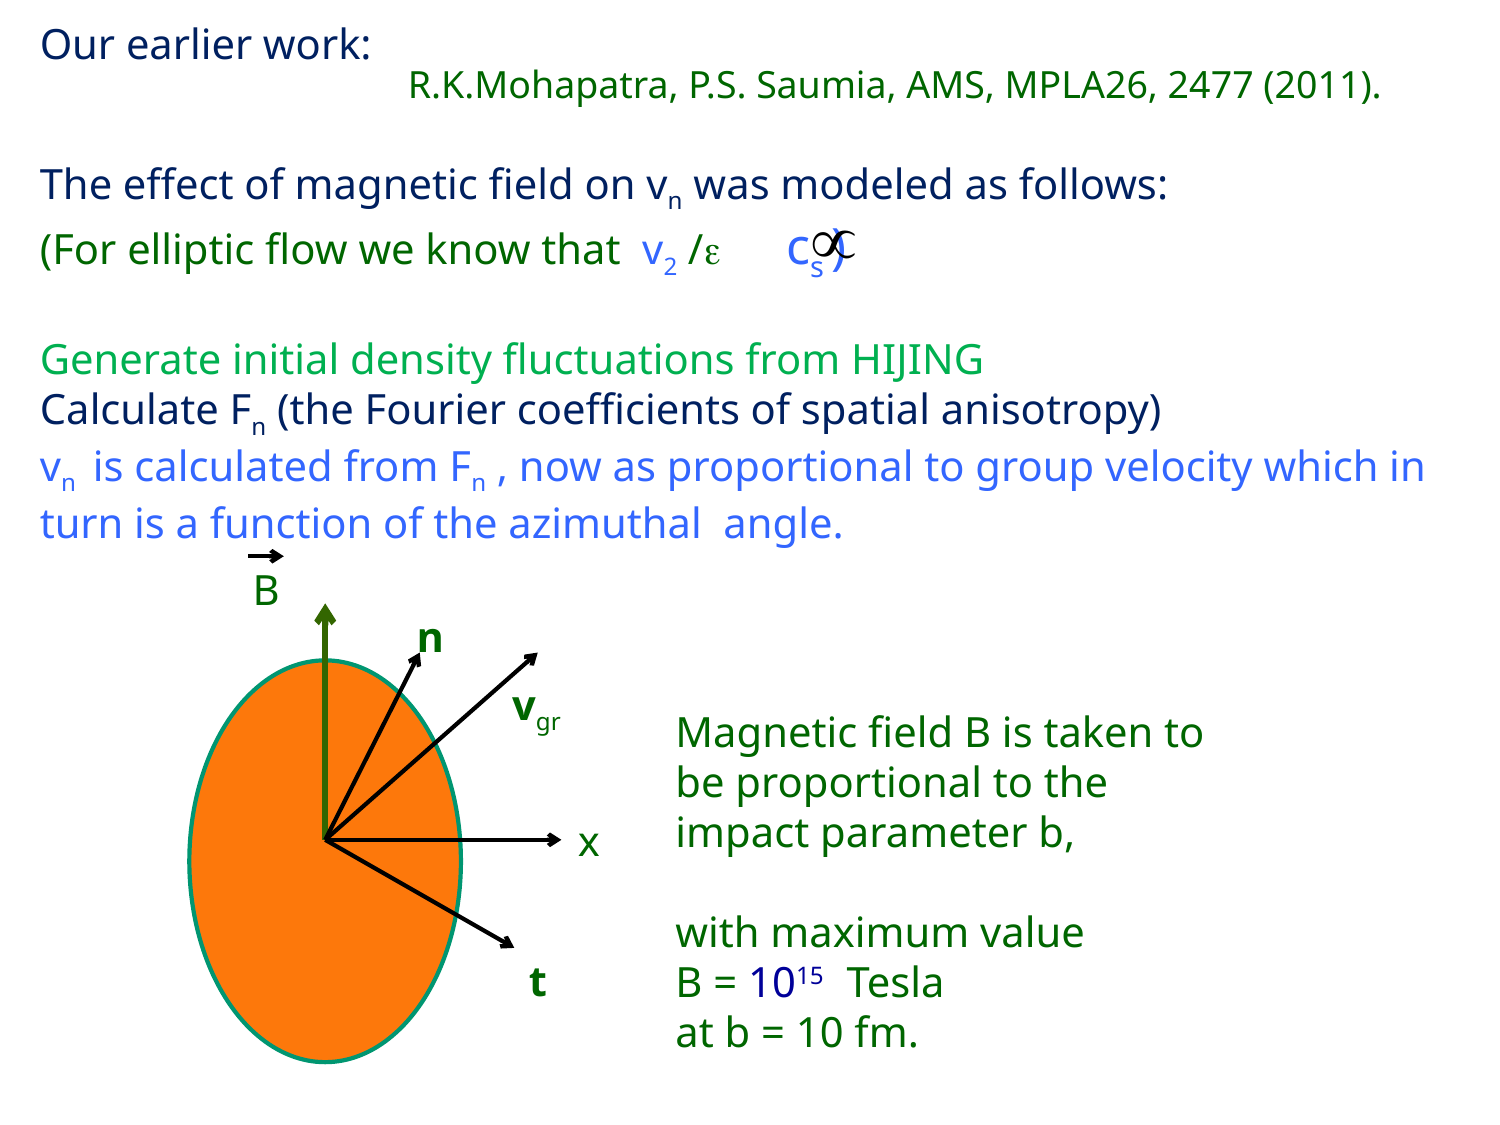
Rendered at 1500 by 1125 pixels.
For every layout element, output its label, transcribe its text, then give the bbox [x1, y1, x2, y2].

text_box Our earlier work: The effect of magnetic field on vn was modeled as follows: (For elliptic flow we know that v2 /e cs ) Generate initial density fluctuations from HIJING Calculate Fn (the Fourier coefficients of spatial anisotropy) vn is calculated from Fn , now as proportional to group velocity which in turn is a function of the azimuthal angle. [24, 10, 1475, 605]
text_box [802, 216, 872, 275]
text_box R.K.Mohapatra, P.S. Saumia, AMS, MPLA26, 2477 (2011). [393, 53, 1398, 114]
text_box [189, 555, 617, 1063]
text_box Magnetic field B is taken to be proportional to the impact parameter b, with maximum value B = 1015 Tesla at b = 10 fm. [660, 697, 1229, 1063]
